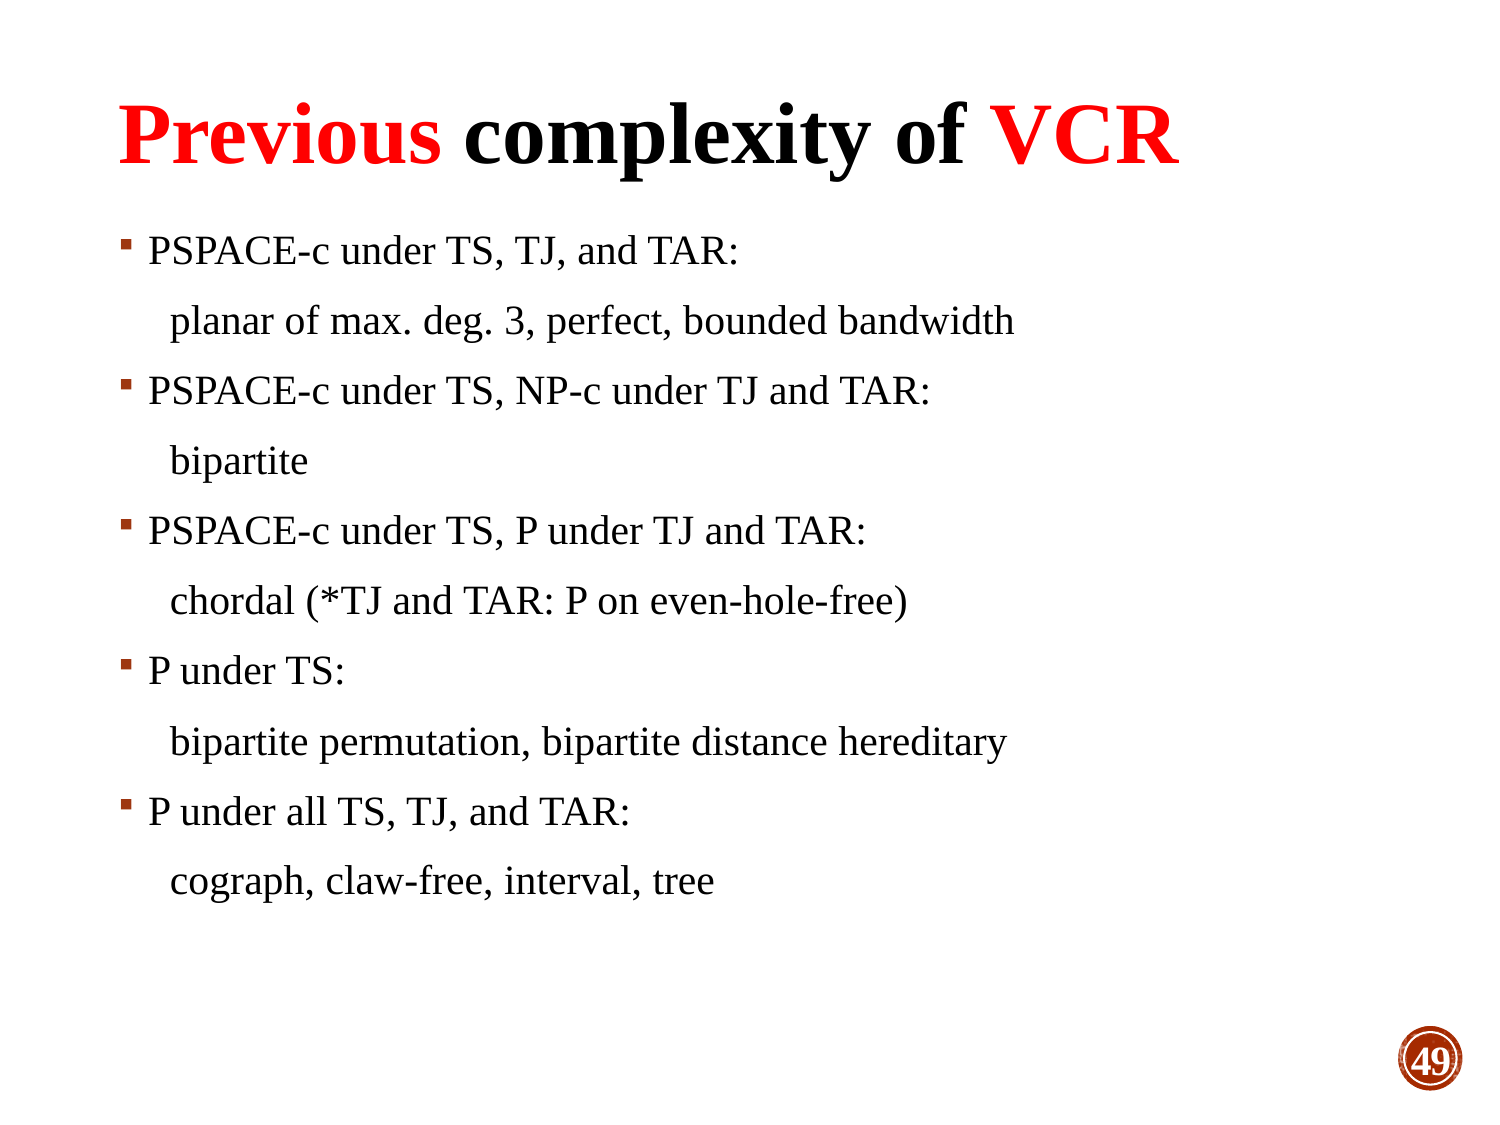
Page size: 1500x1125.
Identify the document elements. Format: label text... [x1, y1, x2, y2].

slide_number 49 [1391, 1028, 1471, 1089]
list PSPACE-c under TS, TJ, and TAR: planar of max. deg. 3, perfect, bounded bandwidth PSPACE-c under TS, NP-c under TJ and TAR: bipartite PSPACE-c under TS, P under TJ and TAR: chordal (*TJ and TAR: P on even-hole-free) P under TS: bipartite permutation, bipartite distance hereditary P under all TS, TJ, and TAR: cograph, claw-free, interval, tree [103, 221, 1397, 1042]
title Previous complexity of VCR [103, 59, 1416, 211]
